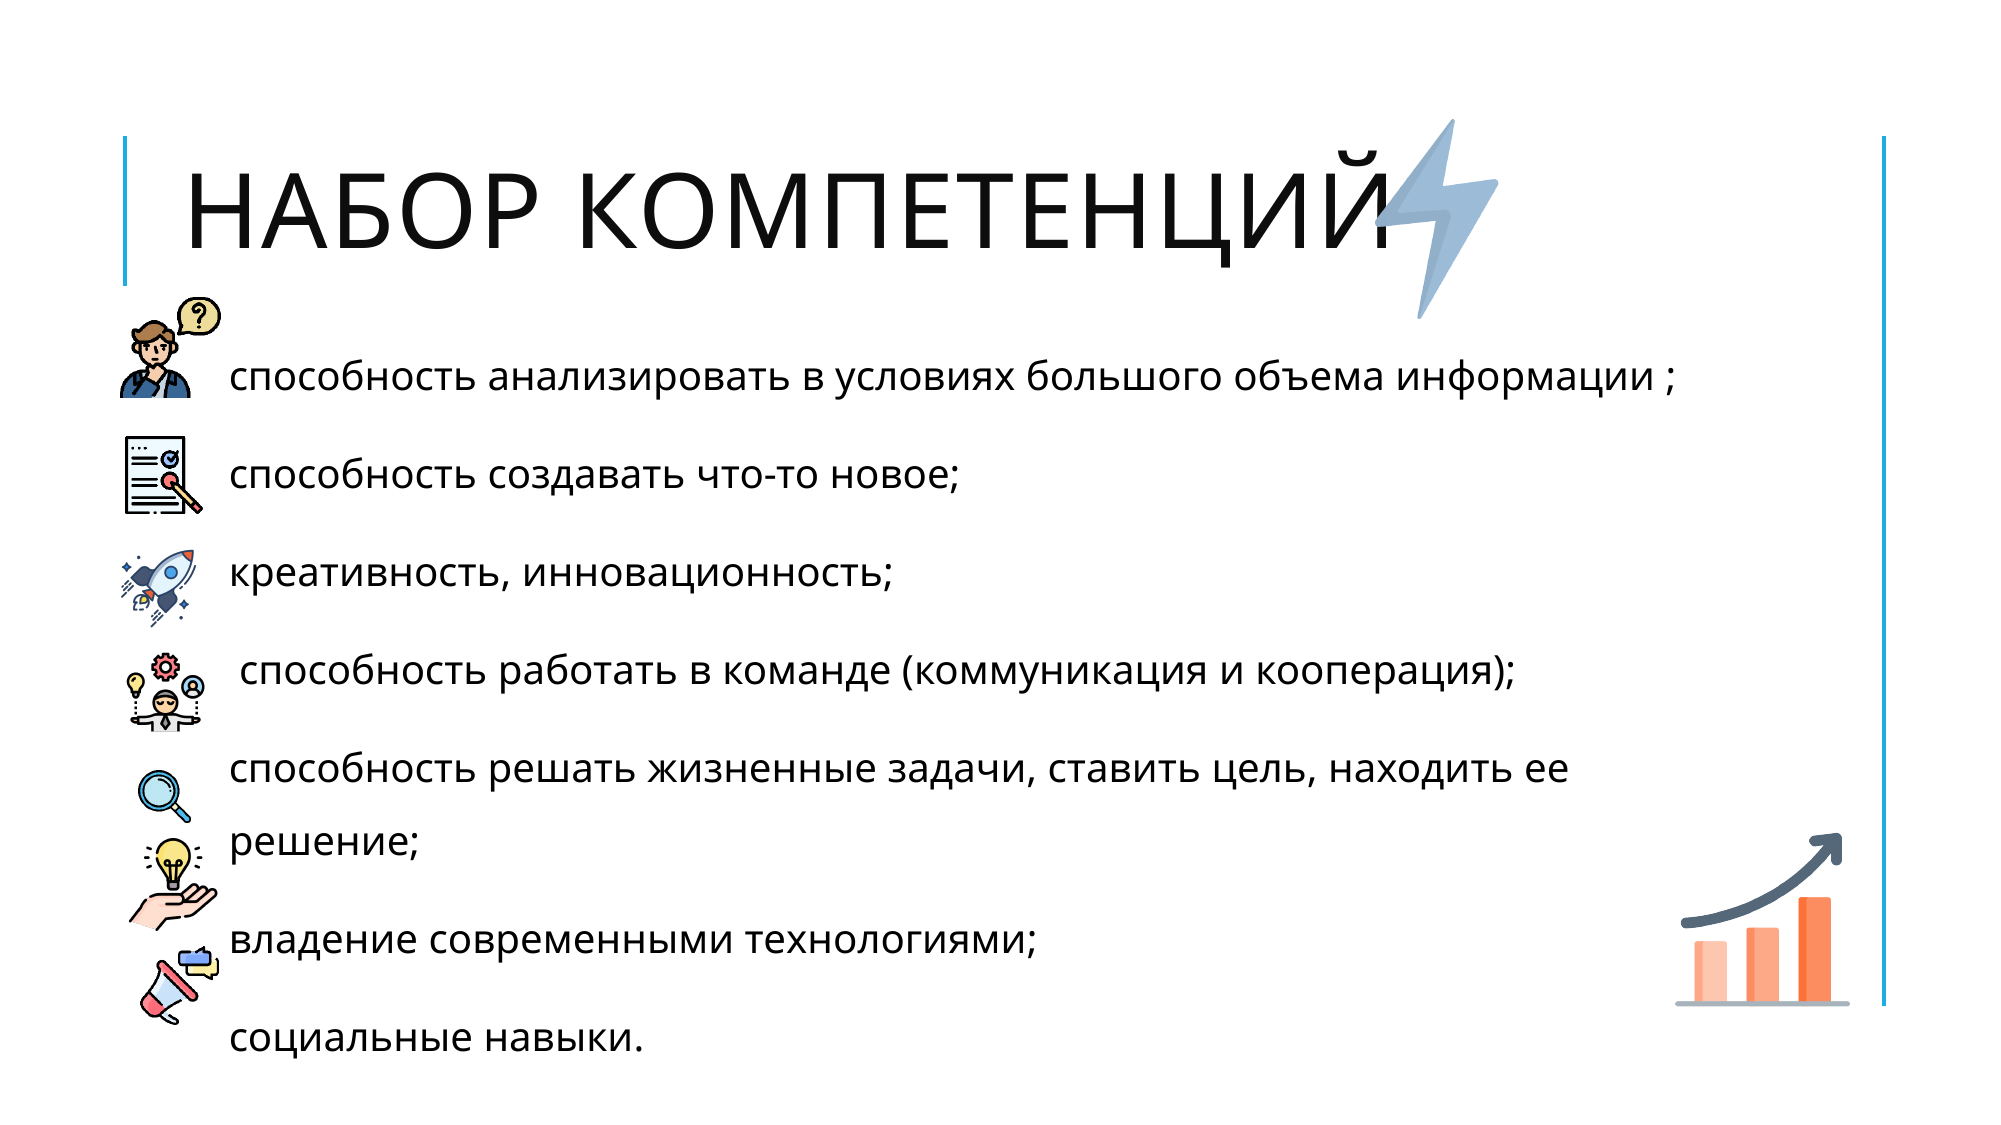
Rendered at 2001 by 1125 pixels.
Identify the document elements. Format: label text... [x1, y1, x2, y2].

picture [137, 770, 191, 824]
picture [140, 945, 219, 1025]
picture [116, 293, 224, 401]
picture [1675, 832, 1850, 1008]
picture [124, 436, 203, 514]
title Набор компетенций [168, 96, 1763, 318]
picture [119, 549, 198, 628]
picture [126, 838, 219, 931]
list способность анализировать в условиях большого объема информации ; способность создавать что-то новое; креативность, инновационность; способность работать в команде (коммуникация и кооперация); способность решать жизненные задачи, ставить цель, находить ее решение; владение современными технологиями; социальные навыки. [208, 318, 1763, 1071]
picture [1337, 119, 1537, 319]
picture [123, 650, 207, 734]
